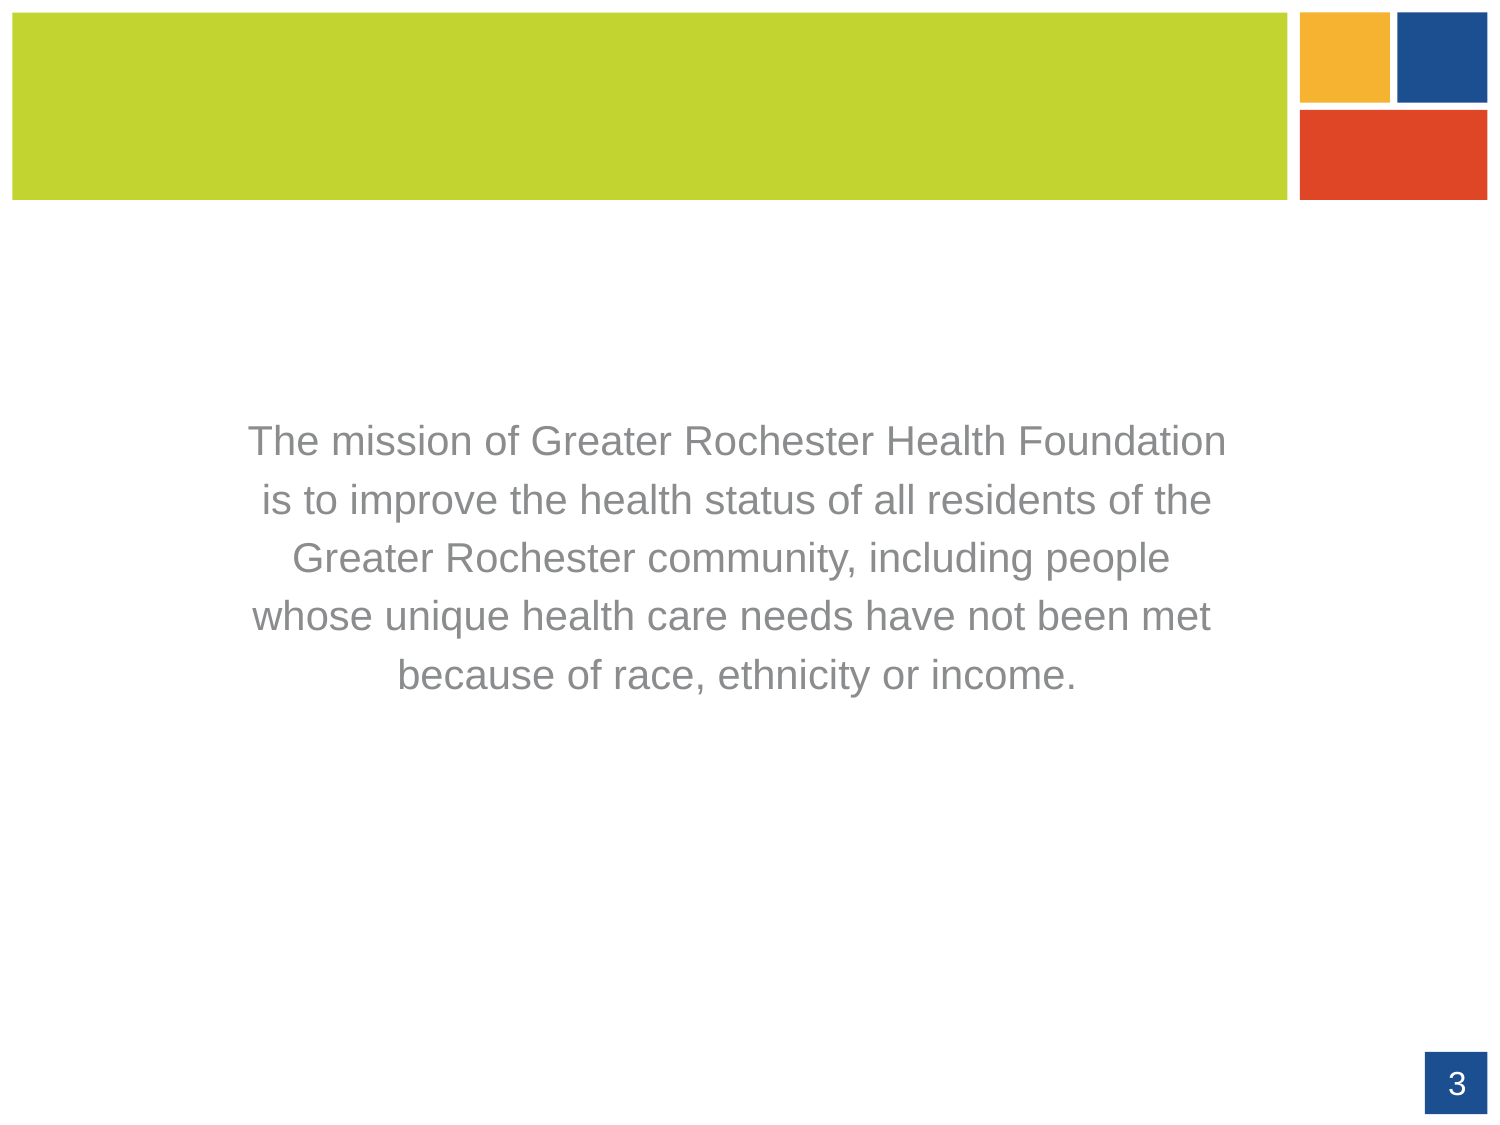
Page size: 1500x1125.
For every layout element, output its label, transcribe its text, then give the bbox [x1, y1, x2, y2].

list The mission of Greater Rochester Health Foundation is to improve the health status of all residents of the Greater Rochester community, including people whose unique health care needs have not been met because of race, ethnicity or income. [112, 224, 1363, 1000]
slide_number 3 [1131, 1051, 1482, 1112]
